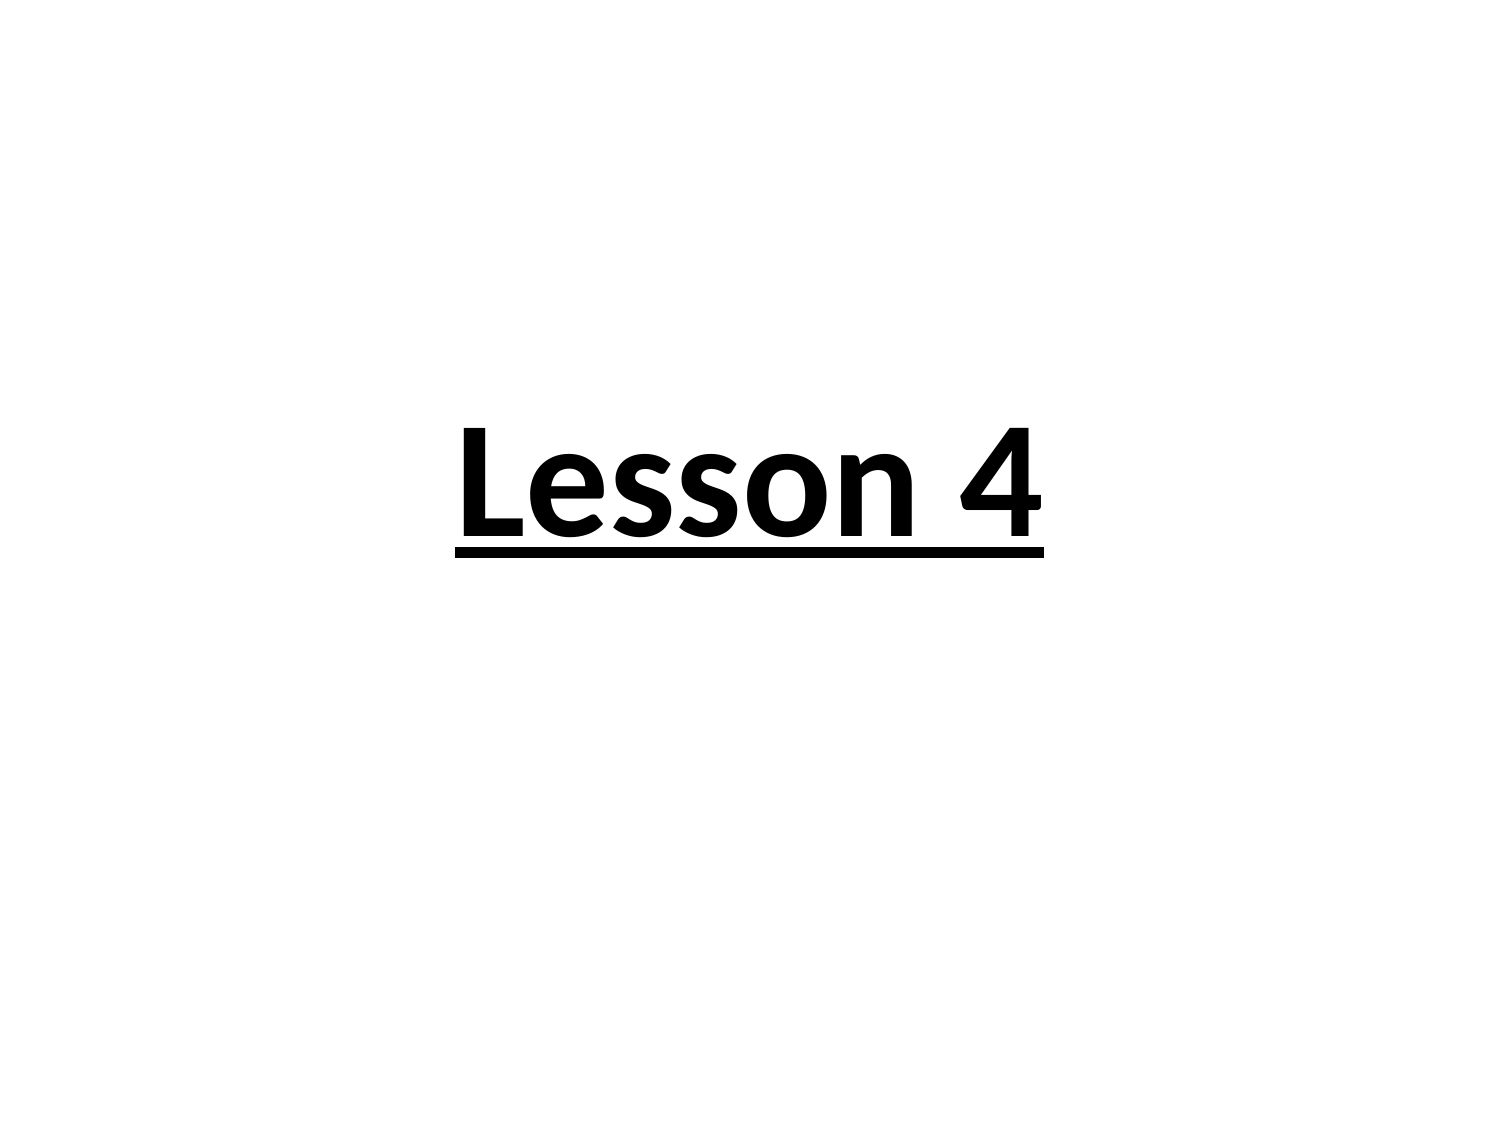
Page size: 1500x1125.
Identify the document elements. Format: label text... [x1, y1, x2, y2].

title Lesson 4 [112, 349, 1388, 591]
